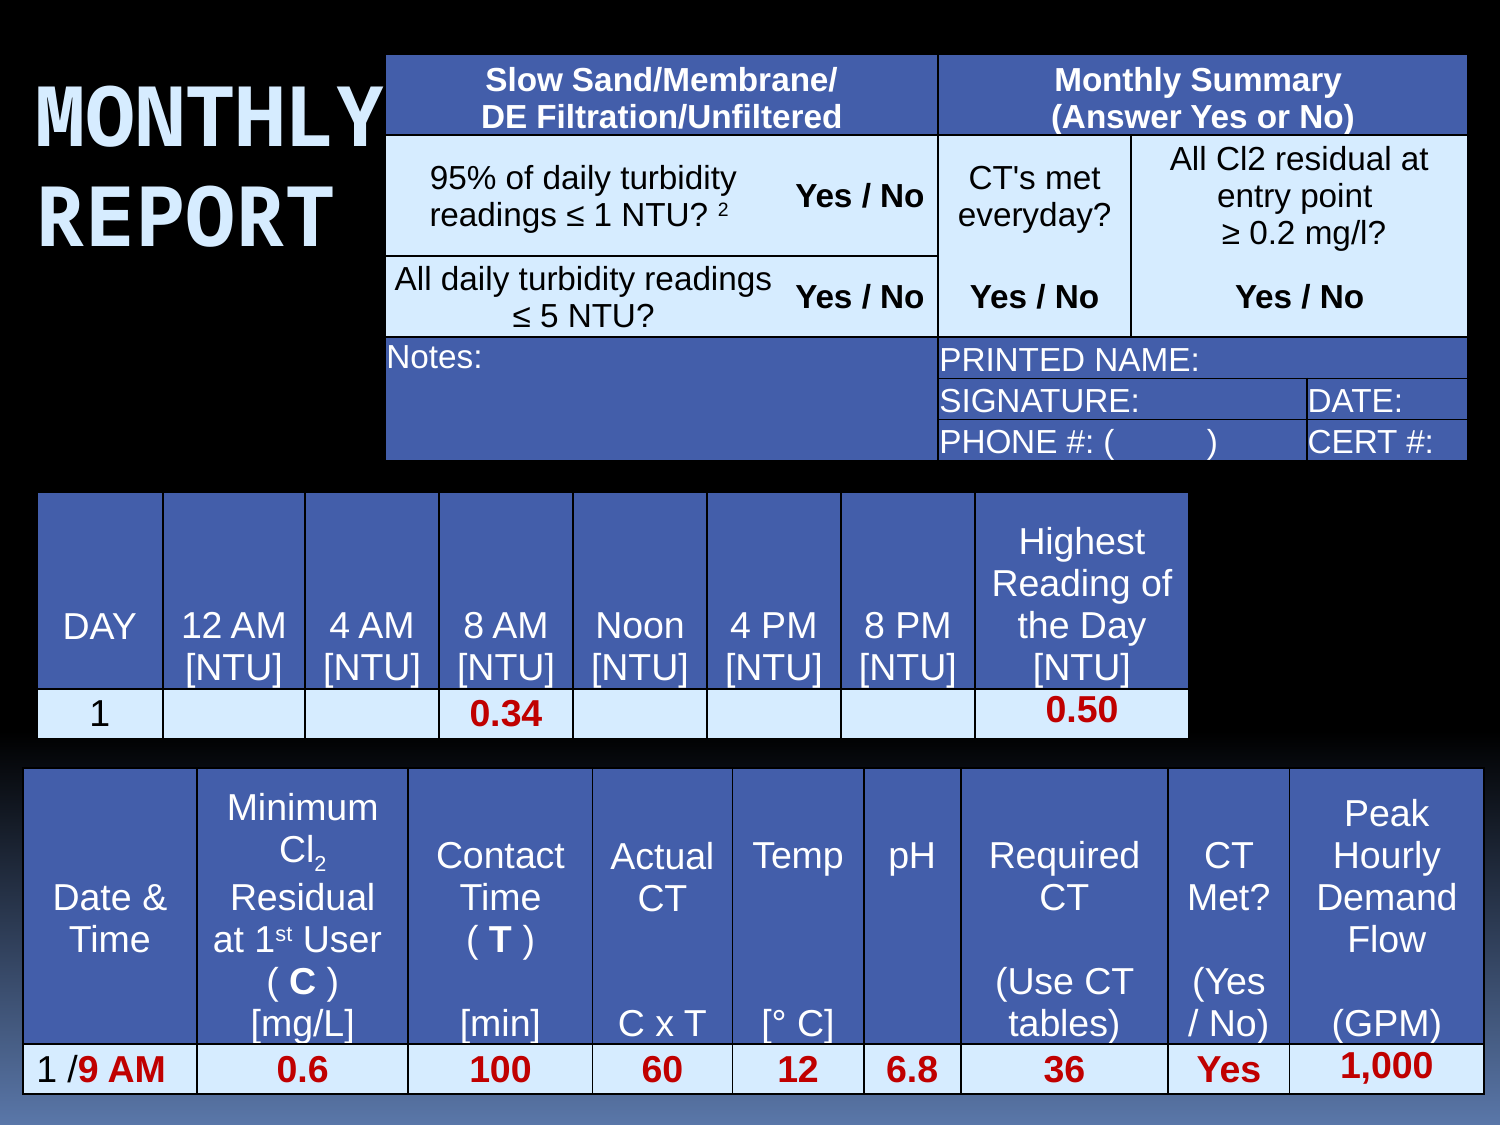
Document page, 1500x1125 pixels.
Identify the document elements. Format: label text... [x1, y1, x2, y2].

table_header Minimum Cl2 Residual at 1st User ( C ) [mg/L] [198, 769, 407, 1043]
table_cell 0.50 [976, 690, 1188, 738]
table_cell [574, 690, 706, 738]
table_header Noon [NTU] [574, 493, 706, 688]
table_cell Yes / No [782, 136, 937, 255]
table_cell [164, 690, 304, 738]
table_cell Yes [1169, 1045, 1289, 1093]
table_header 12 AM [NTU] [164, 493, 304, 688]
table_header pH [865, 769, 960, 1043]
table_header 8 AM [NTU] [440, 493, 572, 688]
table_header Date & Time [24, 769, 196, 1043]
table_cell 60 [593, 1045, 732, 1093]
table_cell 1 [38, 690, 162, 738]
table_header Actual CT C x T [593, 769, 732, 1043]
table_header Temp [° C] [733, 769, 863, 1043]
table_cell CERT #: [1308, 420, 1467, 460]
table_cell 1 /9 AM [24, 1045, 196, 1093]
table_cell PRINTED NAME: [939, 338, 1467, 378]
table_header 4 AM [NTU] [306, 493, 438, 688]
table_cell 12 [733, 1045, 863, 1093]
table_cell 36 [962, 1045, 1167, 1093]
table_header Highest Reading of the Day [NTU] [976, 493, 1188, 688]
table_header Peak Hourly Demand Flow (GPM) [1290, 769, 1483, 1043]
table_cell 0.34 [440, 690, 572, 738]
table_cell SIGNATURE: [939, 379, 1306, 419]
table_cell All daily turbidity readings ≤ 5 NTU? [386, 257, 782, 336]
table_header Required CT (Use CT tables) [962, 769, 1167, 1043]
table_cell Yes / No [782, 257, 937, 336]
table_header DAY [38, 493, 162, 688]
table_header CT Met? (Yes / No) [1169, 769, 1289, 1043]
table_header 8 PM [NTU] [842, 493, 974, 688]
table_header 4 PM [NTU] [708, 493, 840, 688]
table_cell 0.6 [198, 1045, 407, 1093]
table_cell [306, 690, 438, 738]
table_cell All Cl2 residual at entry point ≥ 0.2 mg/l? [1132, 136, 1467, 256]
table_cell Yes / No [1132, 256, 1467, 336]
table_header Contact Time ( T ) [min] [409, 769, 592, 1043]
table_cell [842, 690, 974, 738]
table_header Slow Sand/Membrane/ DE Filtration/Unfiltered [386, 55, 937, 134]
table_cell [708, 690, 840, 738]
table_header Monthly Summary (Answer Yes or No) [939, 55, 1467, 134]
table_cell 95% of daily turbidity readings ≤ 1 NTU? 2 [386, 136, 782, 255]
table_cell Notes: [386, 338, 937, 460]
table_cell 100 [409, 1045, 592, 1093]
table_cell Yes / No [939, 256, 1130, 336]
table_cell DATE: [1308, 379, 1467, 419]
table_cell 6.8 [865, 1045, 960, 1093]
table_cell 1,000 [1290, 1045, 1483, 1093]
table_cell CT's met everyday? [939, 136, 1130, 256]
text_box Monthly Report [20, 55, 385, 271]
table_cell PHONE #: ( ) [939, 420, 1306, 460]
